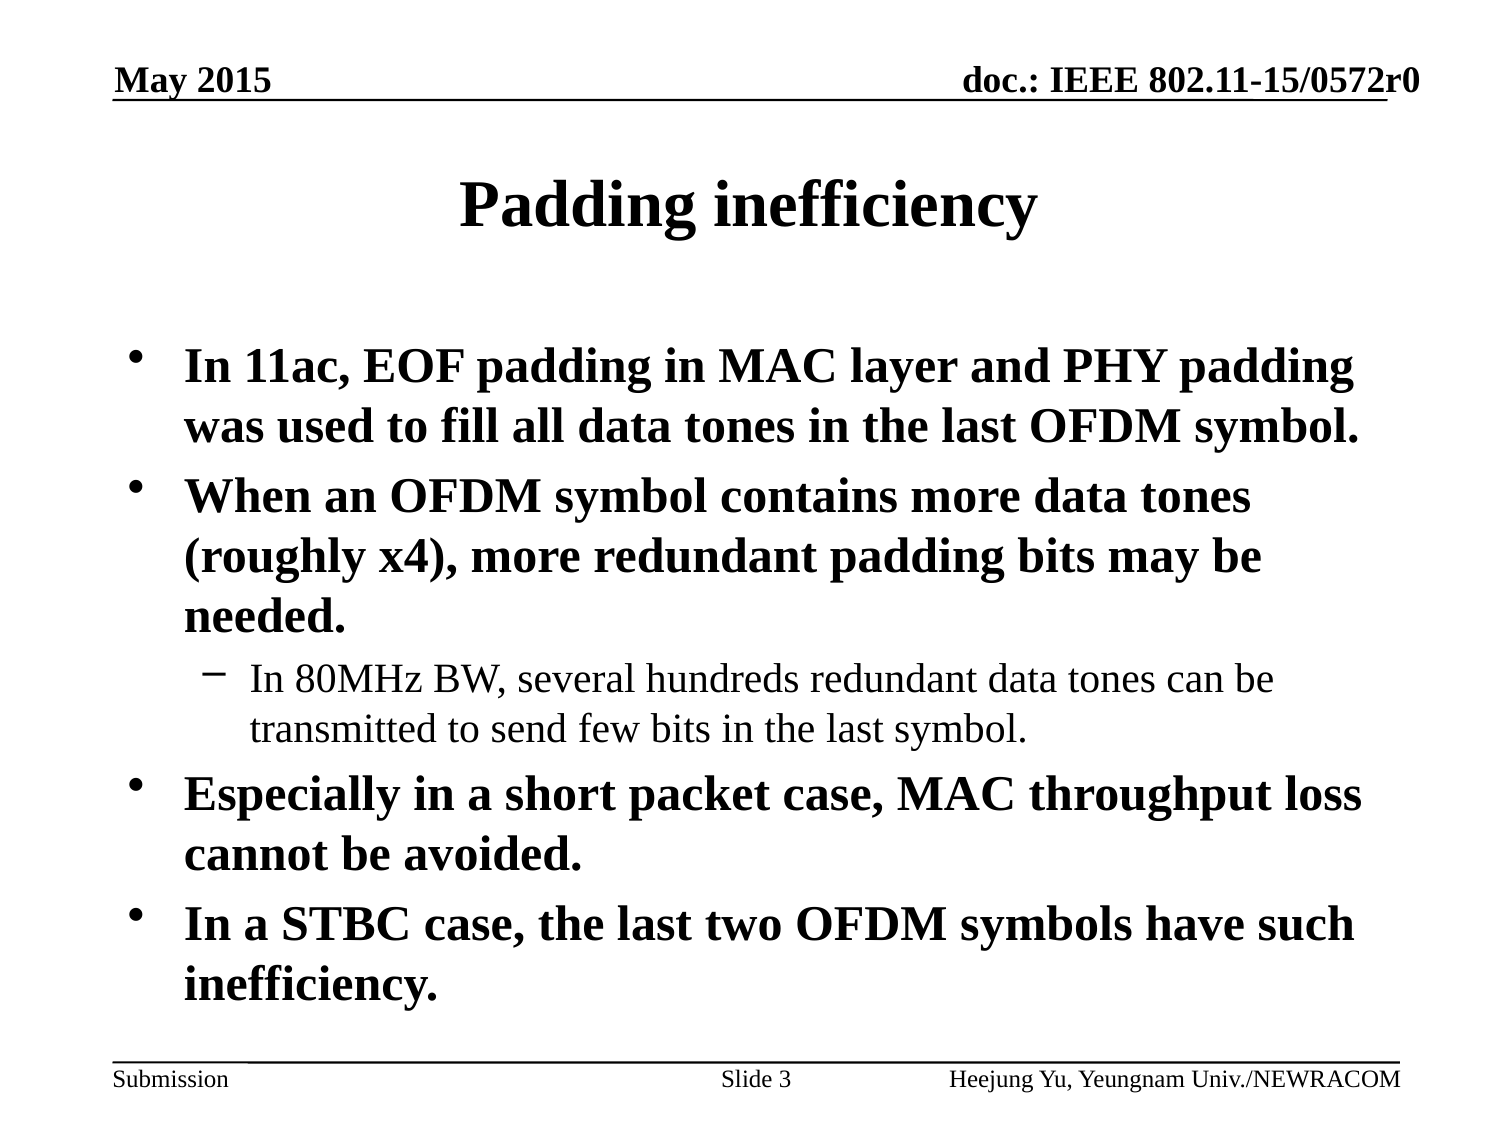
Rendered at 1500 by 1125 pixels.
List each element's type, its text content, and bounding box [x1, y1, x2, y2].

footer Heejung Yu, Yeungnam Univ./NEWRACOM [943, 1061, 1402, 1093]
slide_number Slide 3 [712, 1061, 800, 1093]
list In 11ac, EOF padding in MAC layer and PHY padding was used to fill all data tones in the last OFDM symbol. When an OFDM symbol contains more data tones (roughly x4), more redundant padding bits may be needed. In 80MHz BW, several hundreds redundant data tones can be transmitted to send few bits in the last symbol. Especially in a short packet case, MAC throughput loss cannot be avoided. In a STBC case, the last two OFDM symbols have such inefficiency. [112, 324, 1388, 1001]
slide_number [114, 54, 274, 101]
title Padding inefficiency [112, 112, 1388, 288]
